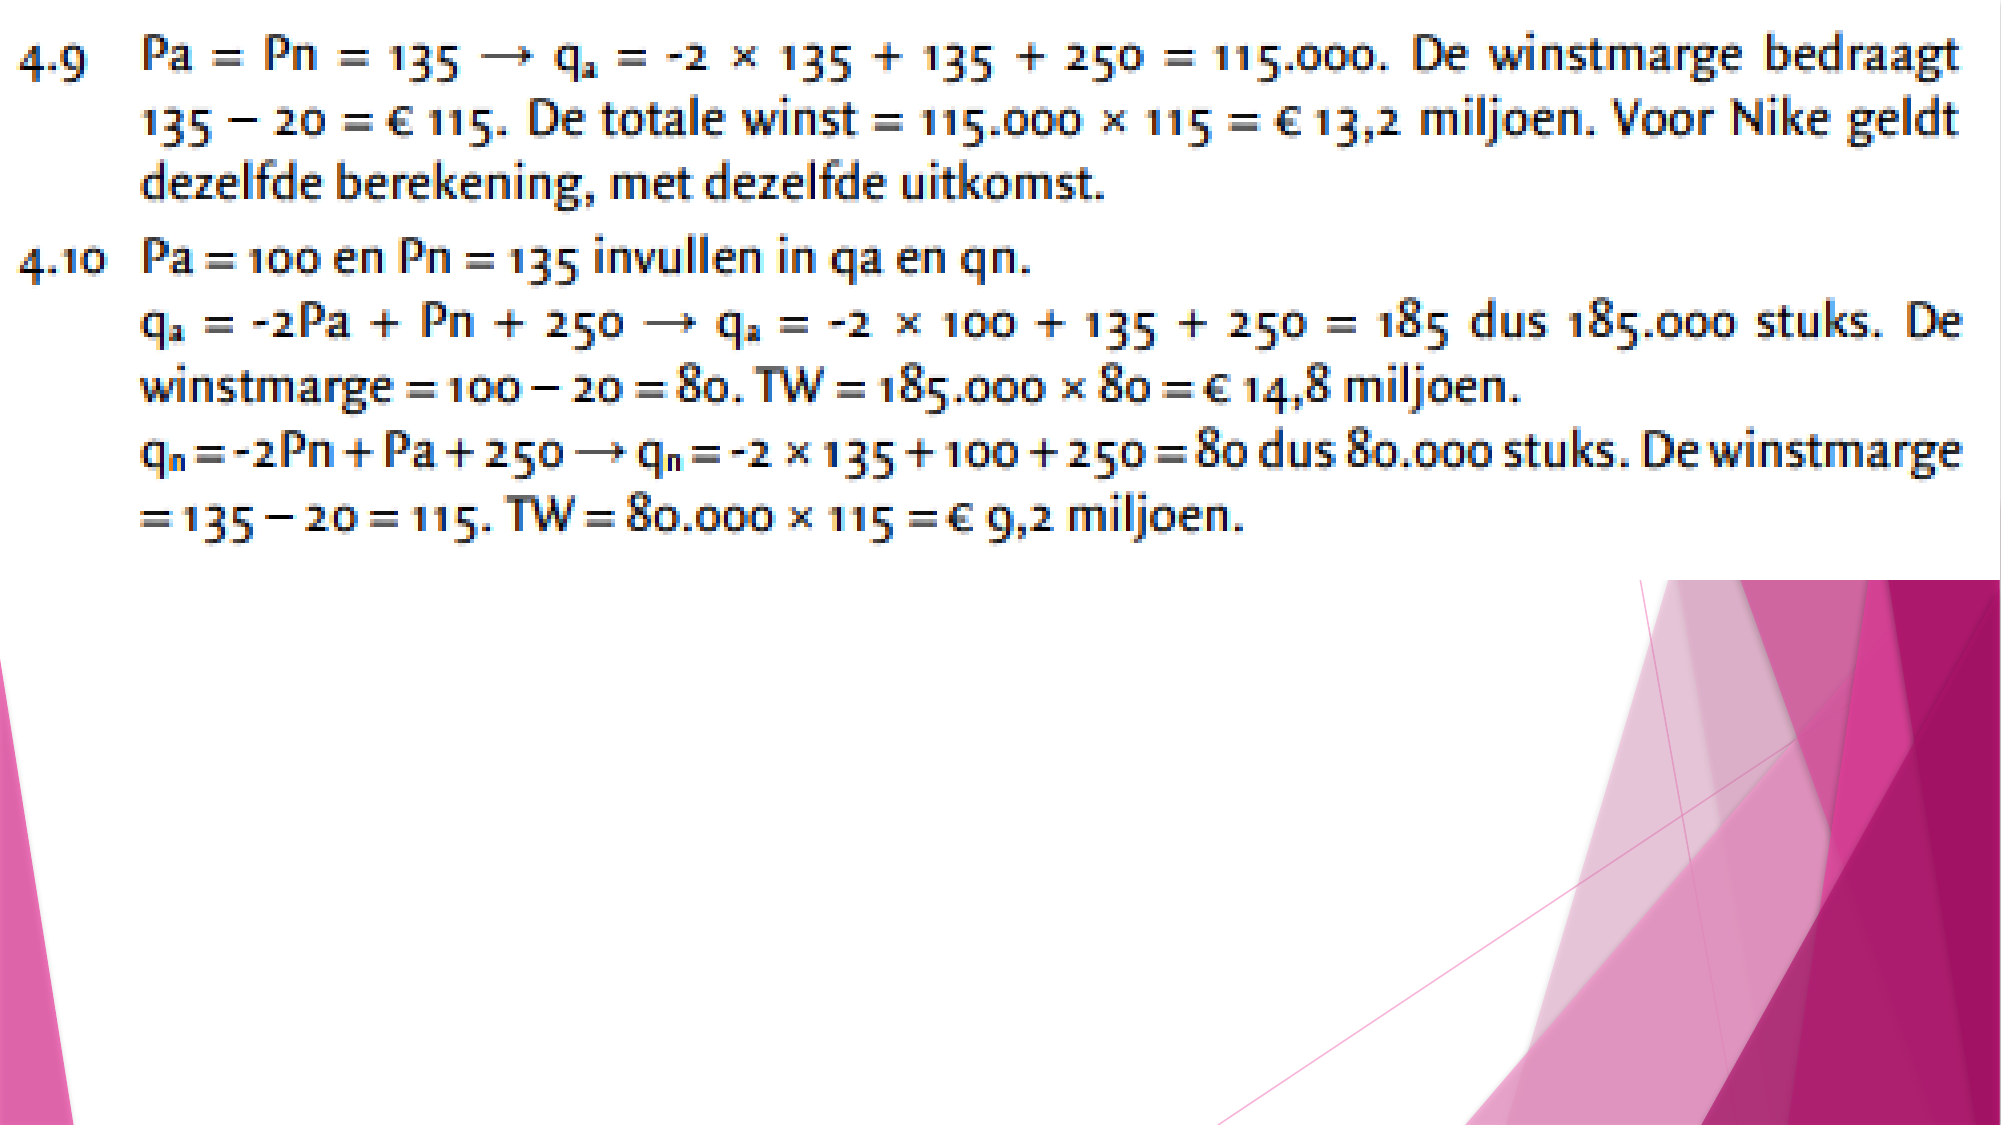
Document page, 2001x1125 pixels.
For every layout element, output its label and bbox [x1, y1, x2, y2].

picture [0, 0, 2000, 581]
